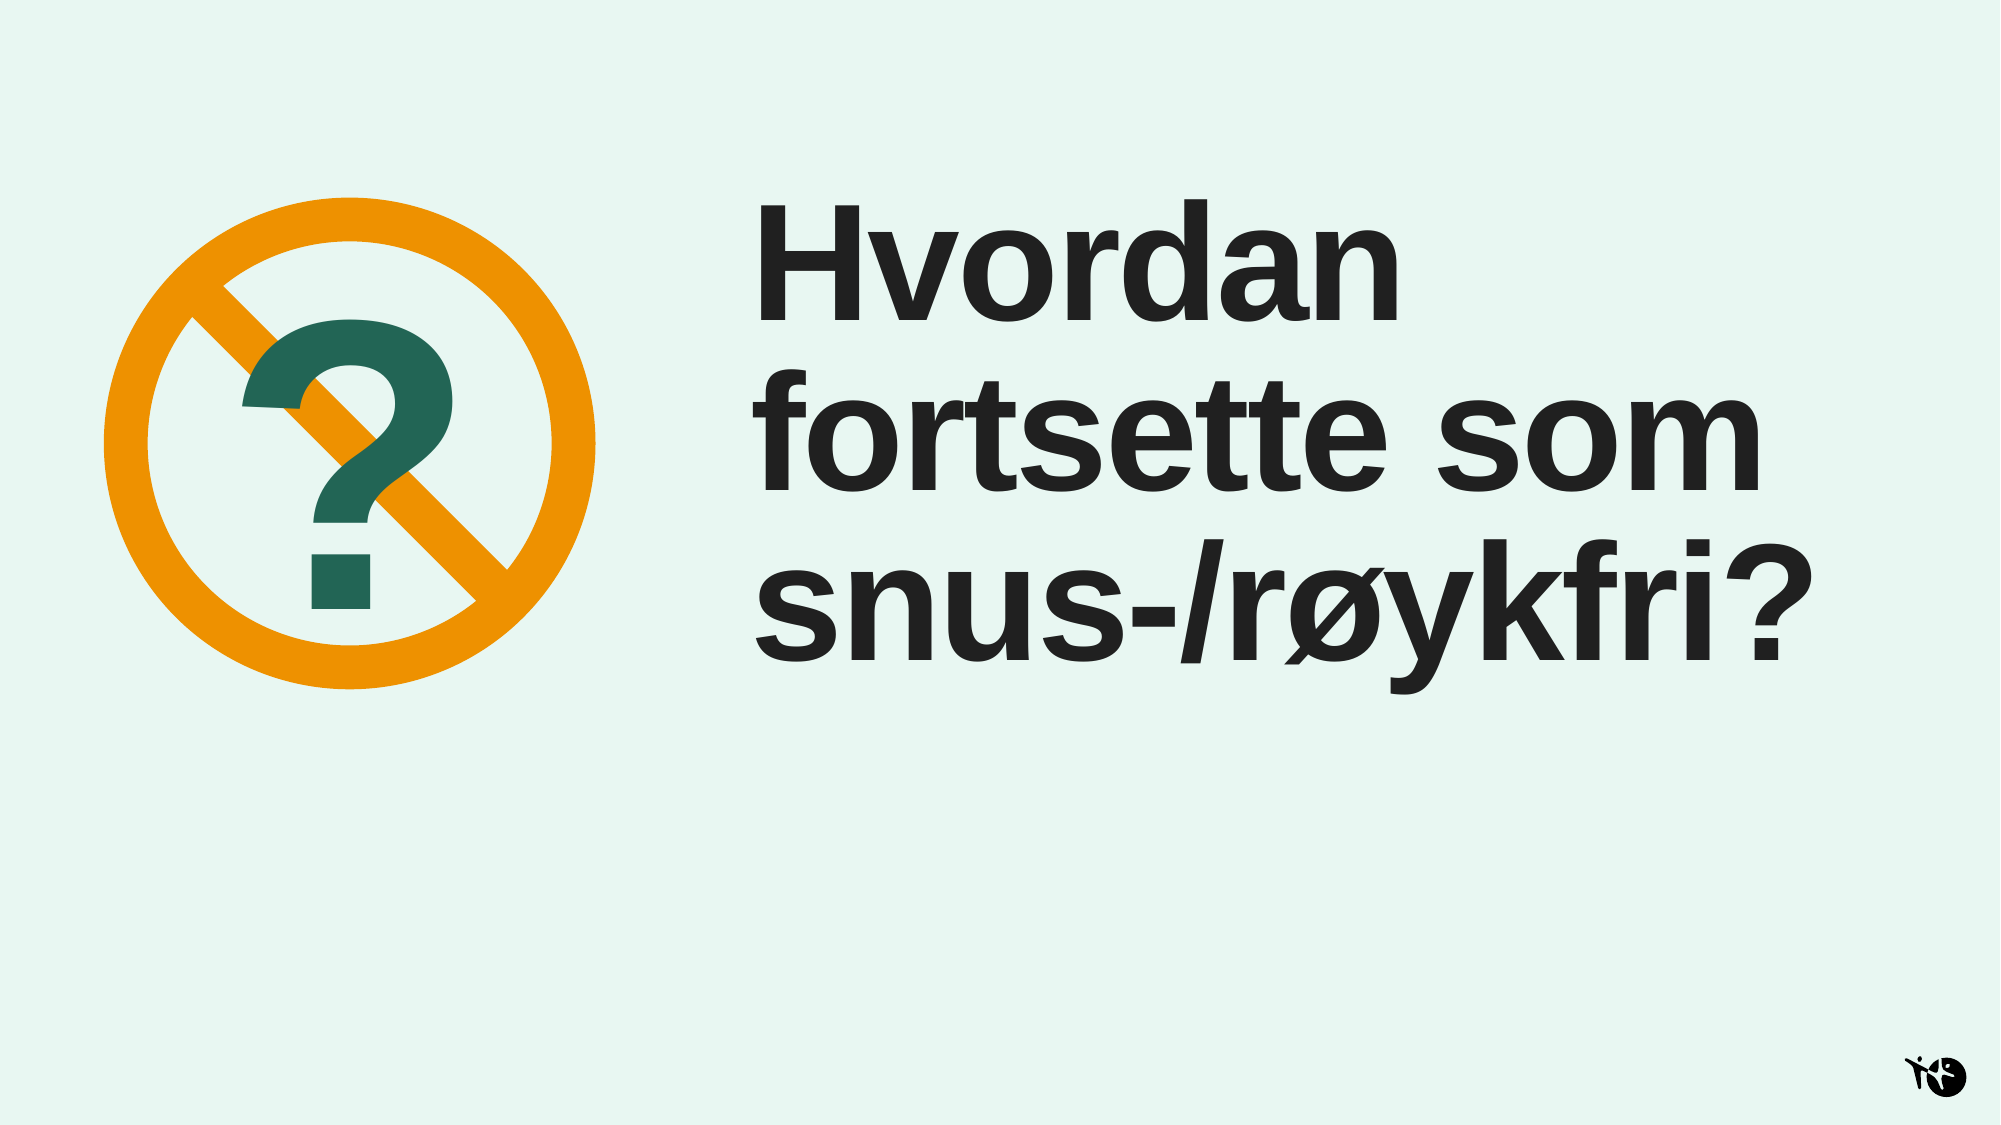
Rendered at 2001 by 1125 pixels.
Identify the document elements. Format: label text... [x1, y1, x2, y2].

title Hvordan fortsette som snus-/røykfri? [750, 184, 1862, 653]
text_box ? [102, 196, 597, 691]
